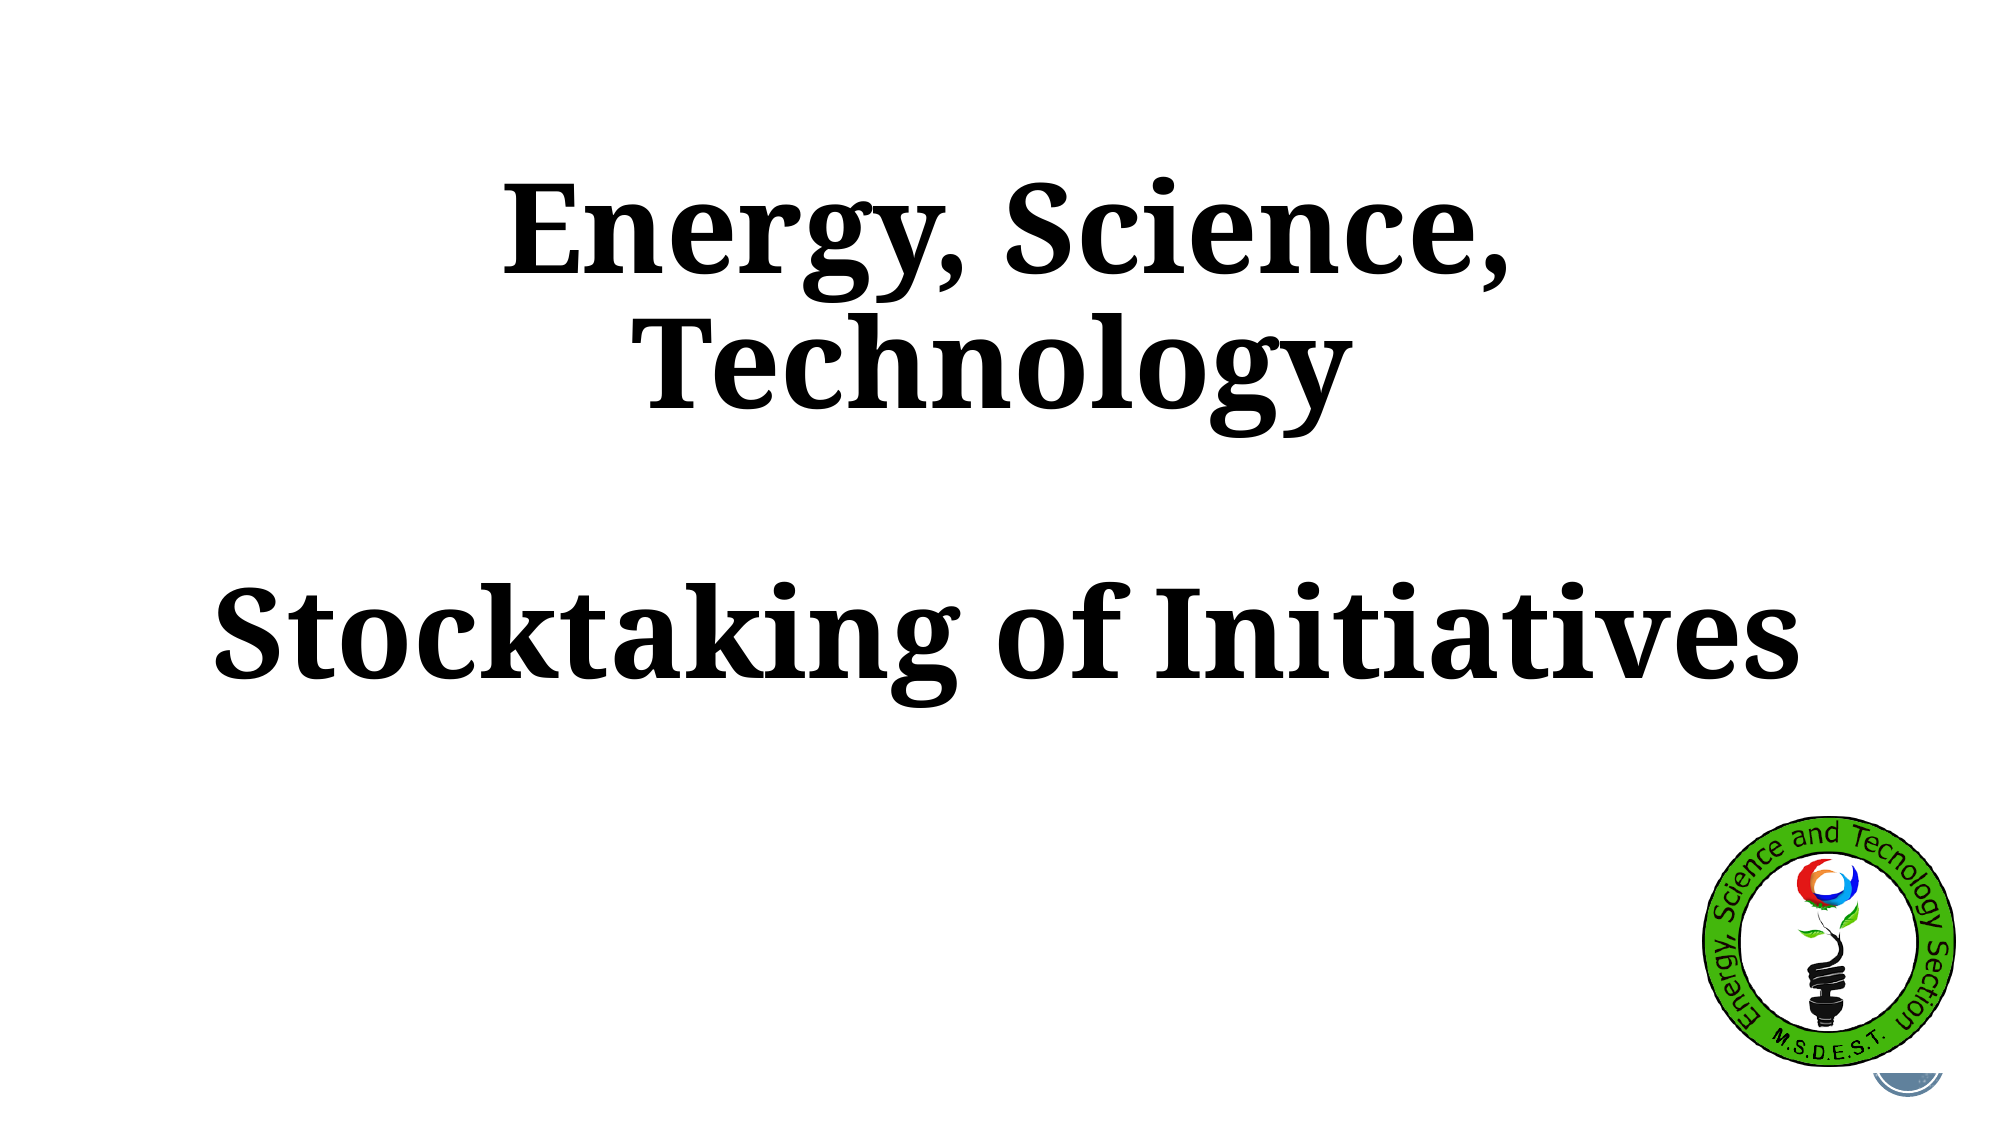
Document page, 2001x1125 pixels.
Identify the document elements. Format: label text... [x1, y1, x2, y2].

slide_number 9 [1855, 1072, 1961, 1089]
title Energy, Science, Technology Stocktaking of Initiatives [146, 59, 1872, 811]
picture [1701, 810, 1960, 1073]
